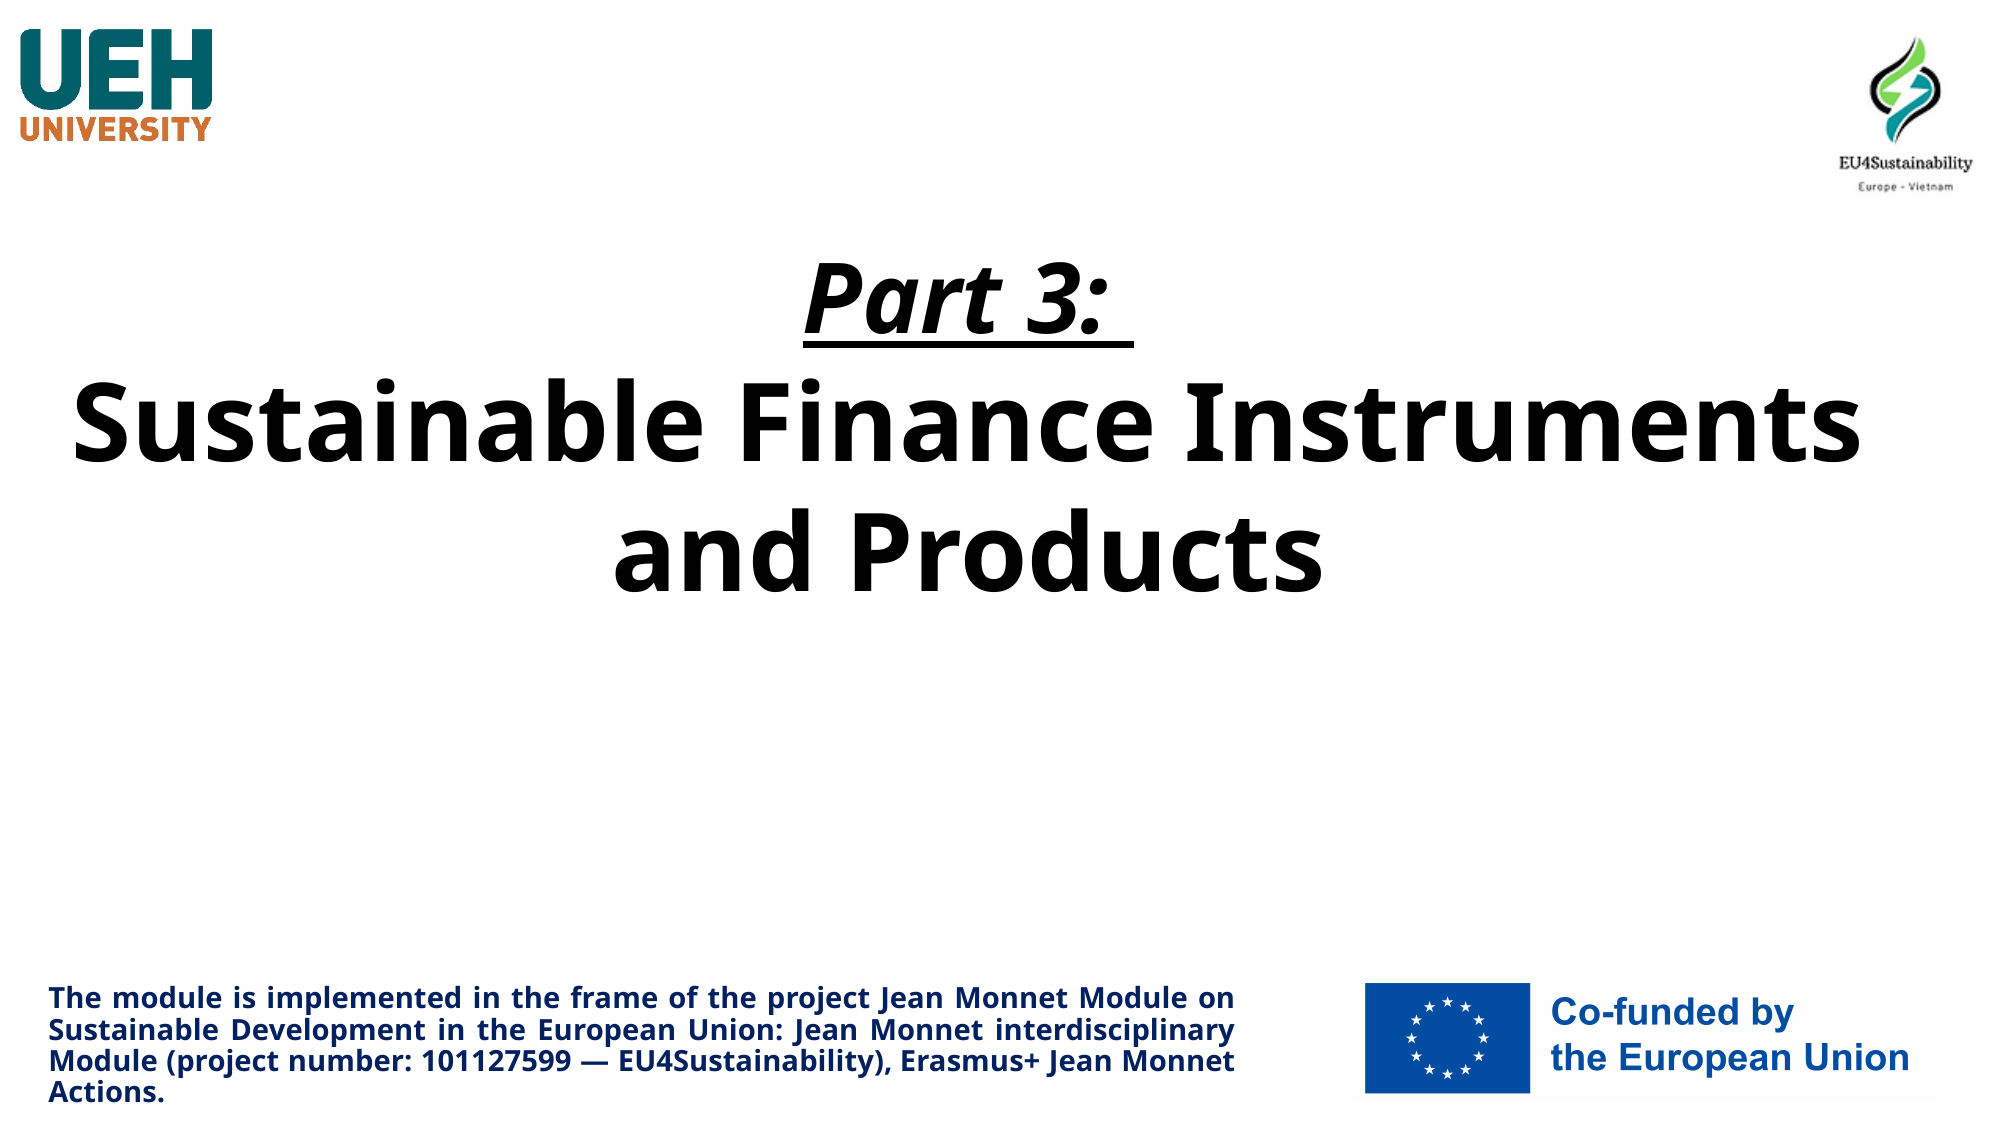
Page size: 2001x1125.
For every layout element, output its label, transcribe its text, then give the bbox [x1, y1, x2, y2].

title Part 3: Sustainable Finance Instruments and Products [51, 227, 1886, 622]
picture [1812, 20, 2000, 212]
picture [1345, 976, 1939, 1101]
picture [5, 15, 226, 155]
